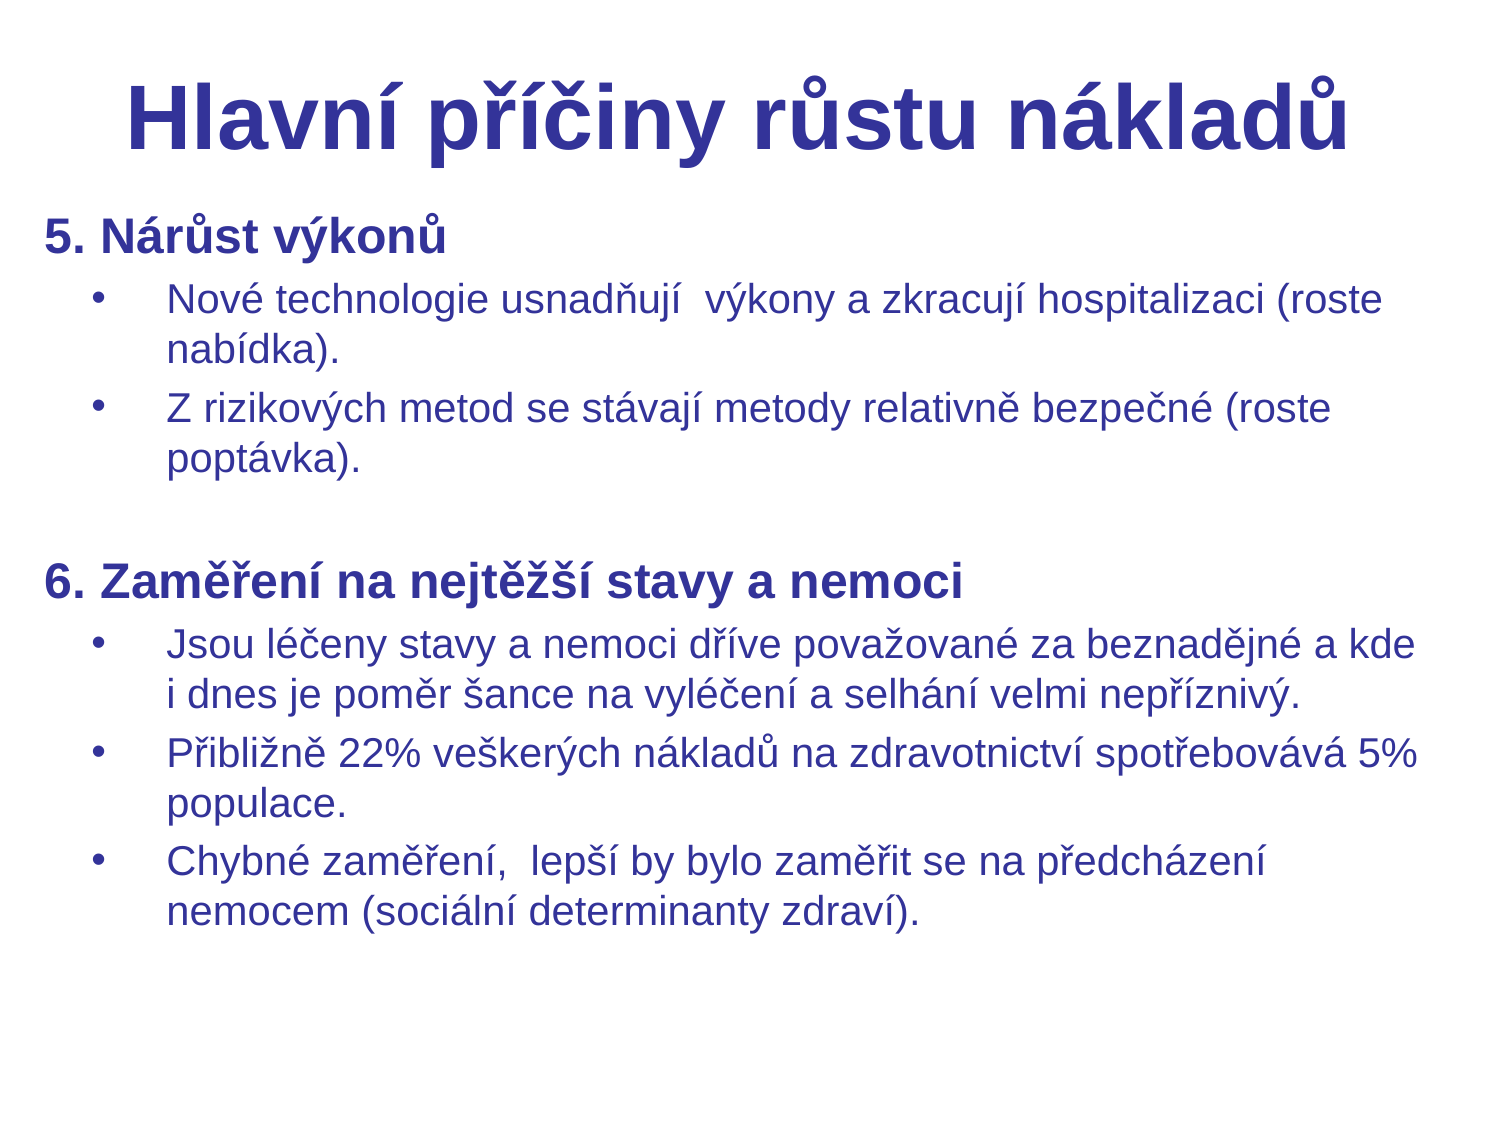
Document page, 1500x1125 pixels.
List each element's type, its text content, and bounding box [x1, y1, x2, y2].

title Hlavní příčiny růstu nákladů [64, 19, 1415, 196]
list Nárůst výkonů Nové technologie usnadňují výkony a zkracují hospitalizaci (roste nabídka). Z rizikových metod se stávají metody relativně bezpečné (roste poptávka). Zaměření na nejtěžší stavy a nemoci Jsou léčeny stavy a nemoci dříve považované za beznadějné a kde i dnes je poměr šance na vyléčení a selhání velmi nepříznivý. Přibližně 22% veškerých nákladů na zdravotnictví spotřebovává 5% populace. Chybné zaměření, lepší by bylo zaměřit se na předcházení nemocem (sociální determinanty zdraví). [29, 196, 1471, 1055]
